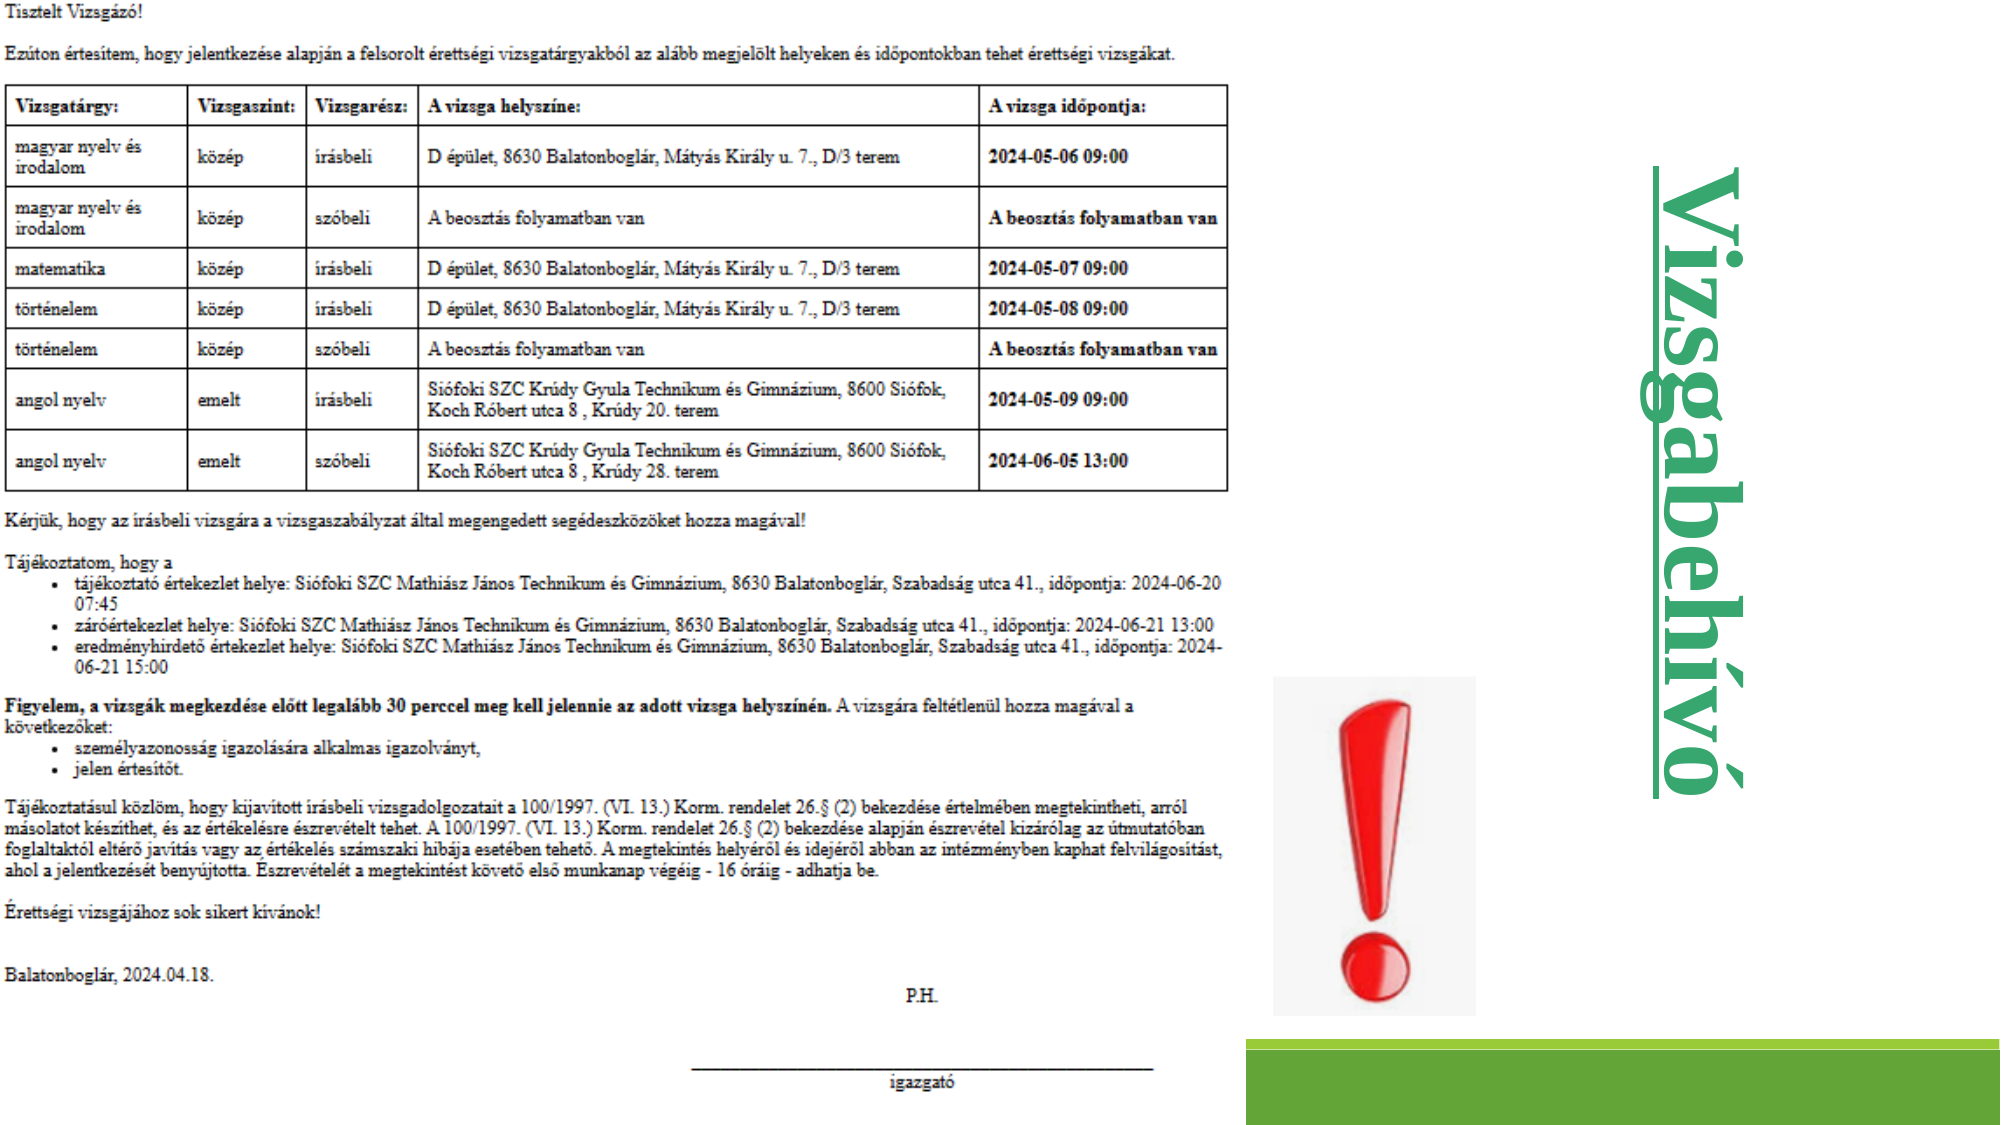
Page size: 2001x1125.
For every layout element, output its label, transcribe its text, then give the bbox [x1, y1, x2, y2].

picture [1273, 673, 1477, 1016]
text_box Vizsgabehívó [1635, 151, 1786, 879]
picture [0, 0, 1247, 1125]
